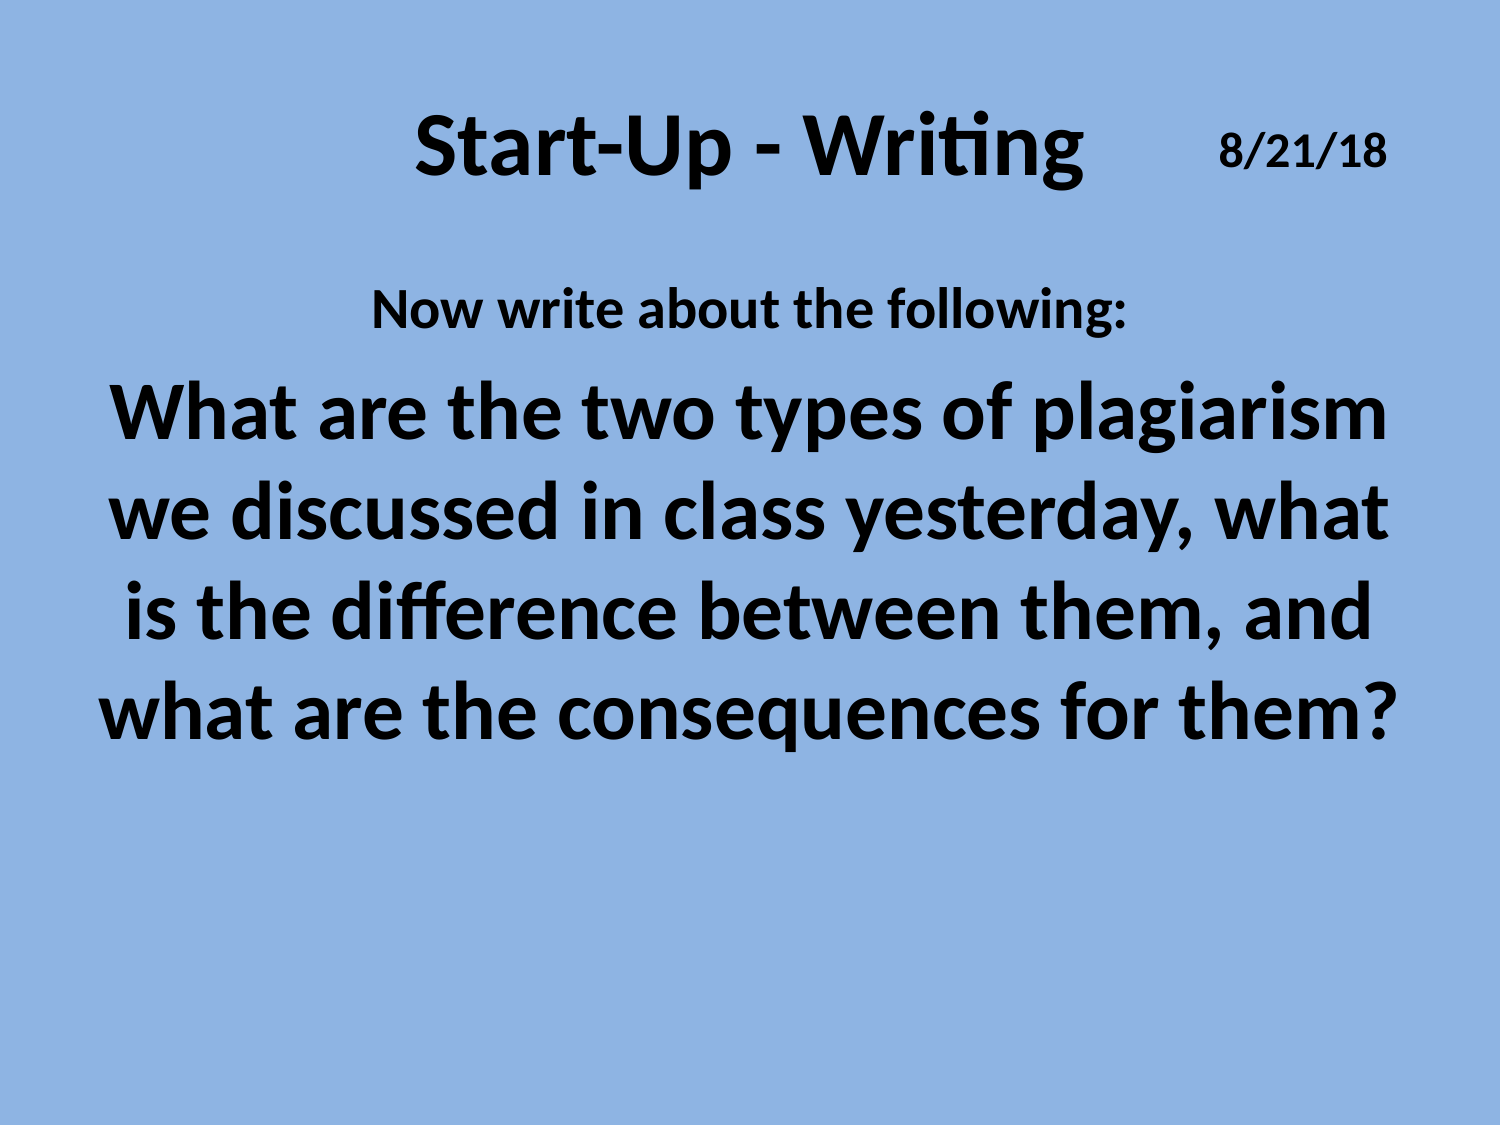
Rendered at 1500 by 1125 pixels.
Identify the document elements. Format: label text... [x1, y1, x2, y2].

title Start-Up - Writing [75, 45, 1425, 233]
list Now write about the following: What are the two types of plagiarism we discussed in class yesterday, what is the difference between them, and what are the consequences for them? [75, 262, 1425, 1005]
text_box 8/21/18 [1203, 109, 1429, 185]
